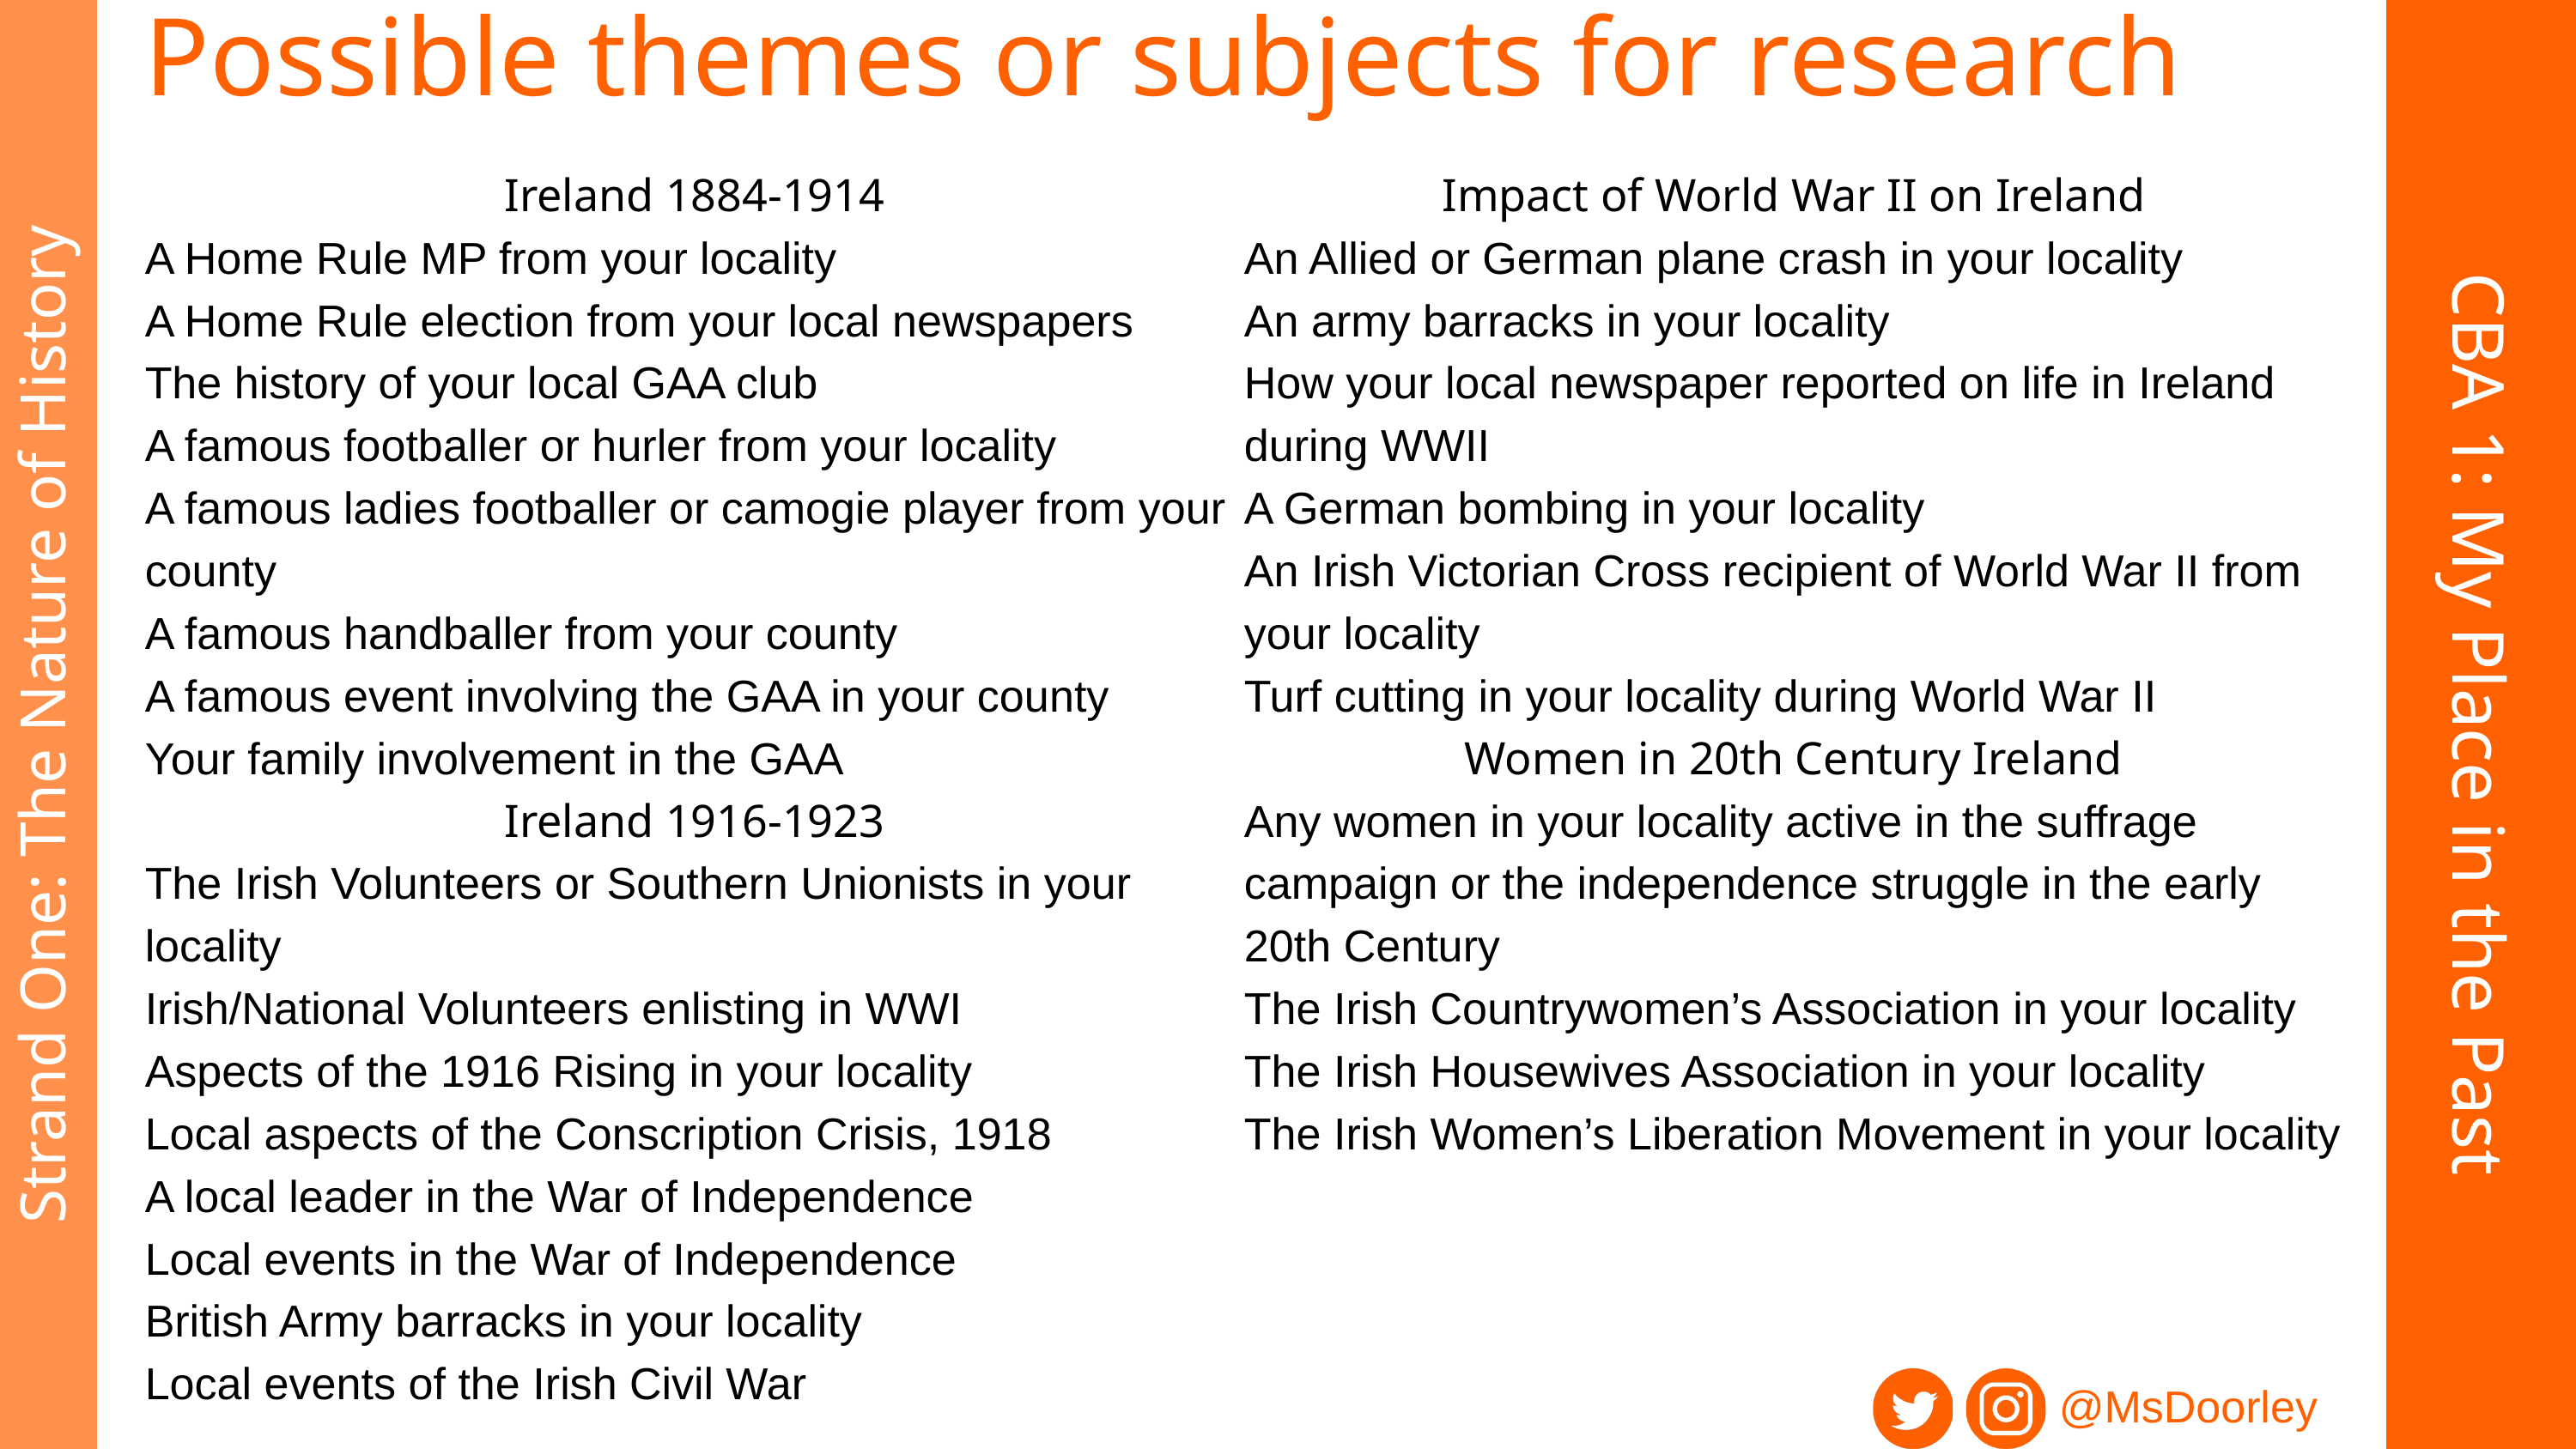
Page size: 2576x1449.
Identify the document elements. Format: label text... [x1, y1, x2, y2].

text_box Ireland 1884-1914 A Home Rule MP from your locality A Home Rule election from your local newspapers The history of your local GAA club A famous footballer or hurler from your locality A famous ladies footballer or camogie player from your county A famous handballer from your county A famous event involving the GAA in your county Your family involvement in the GAA Ireland 1916-1923 The Irish Volunteers or Southern Unionists in your locality Irish/National Volunteers enlisting in WWI Aspects of the 1916 Rising in your locality Local aspects of the Conscription Crisis, 1918 A local leader in the War of Independence Local events in the War of Independence British Army barracks in your locality Local events of the Irish Civil War [144, 157, 1244, 1410]
text_box Possible themes or subjects for research [144, 0, 2344, 118]
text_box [1872, 1368, 2386, 1449]
text_box Impact of World War II on Ireland An Allied or German plane crash in your locality An army barracks in your locality How your local newspaper reported on life in Ireland during WWII A German bombing in your locality An Irish Victorian Cross recipient of World War II from your locality Turf cutting in your locality during World War II Women in 20th Century Ireland Any women in your locality active in the suffrage campaign or the independence struggle in the early 20th Century The Irish Countrywomen’s Association in your locality The Irish Housewives Association in your locality The Irish Women’s Liberation Movement in your locality [1244, 157, 2344, 1159]
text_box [2385, 0, 2576, 1449]
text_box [0, 0, 97, 1449]
